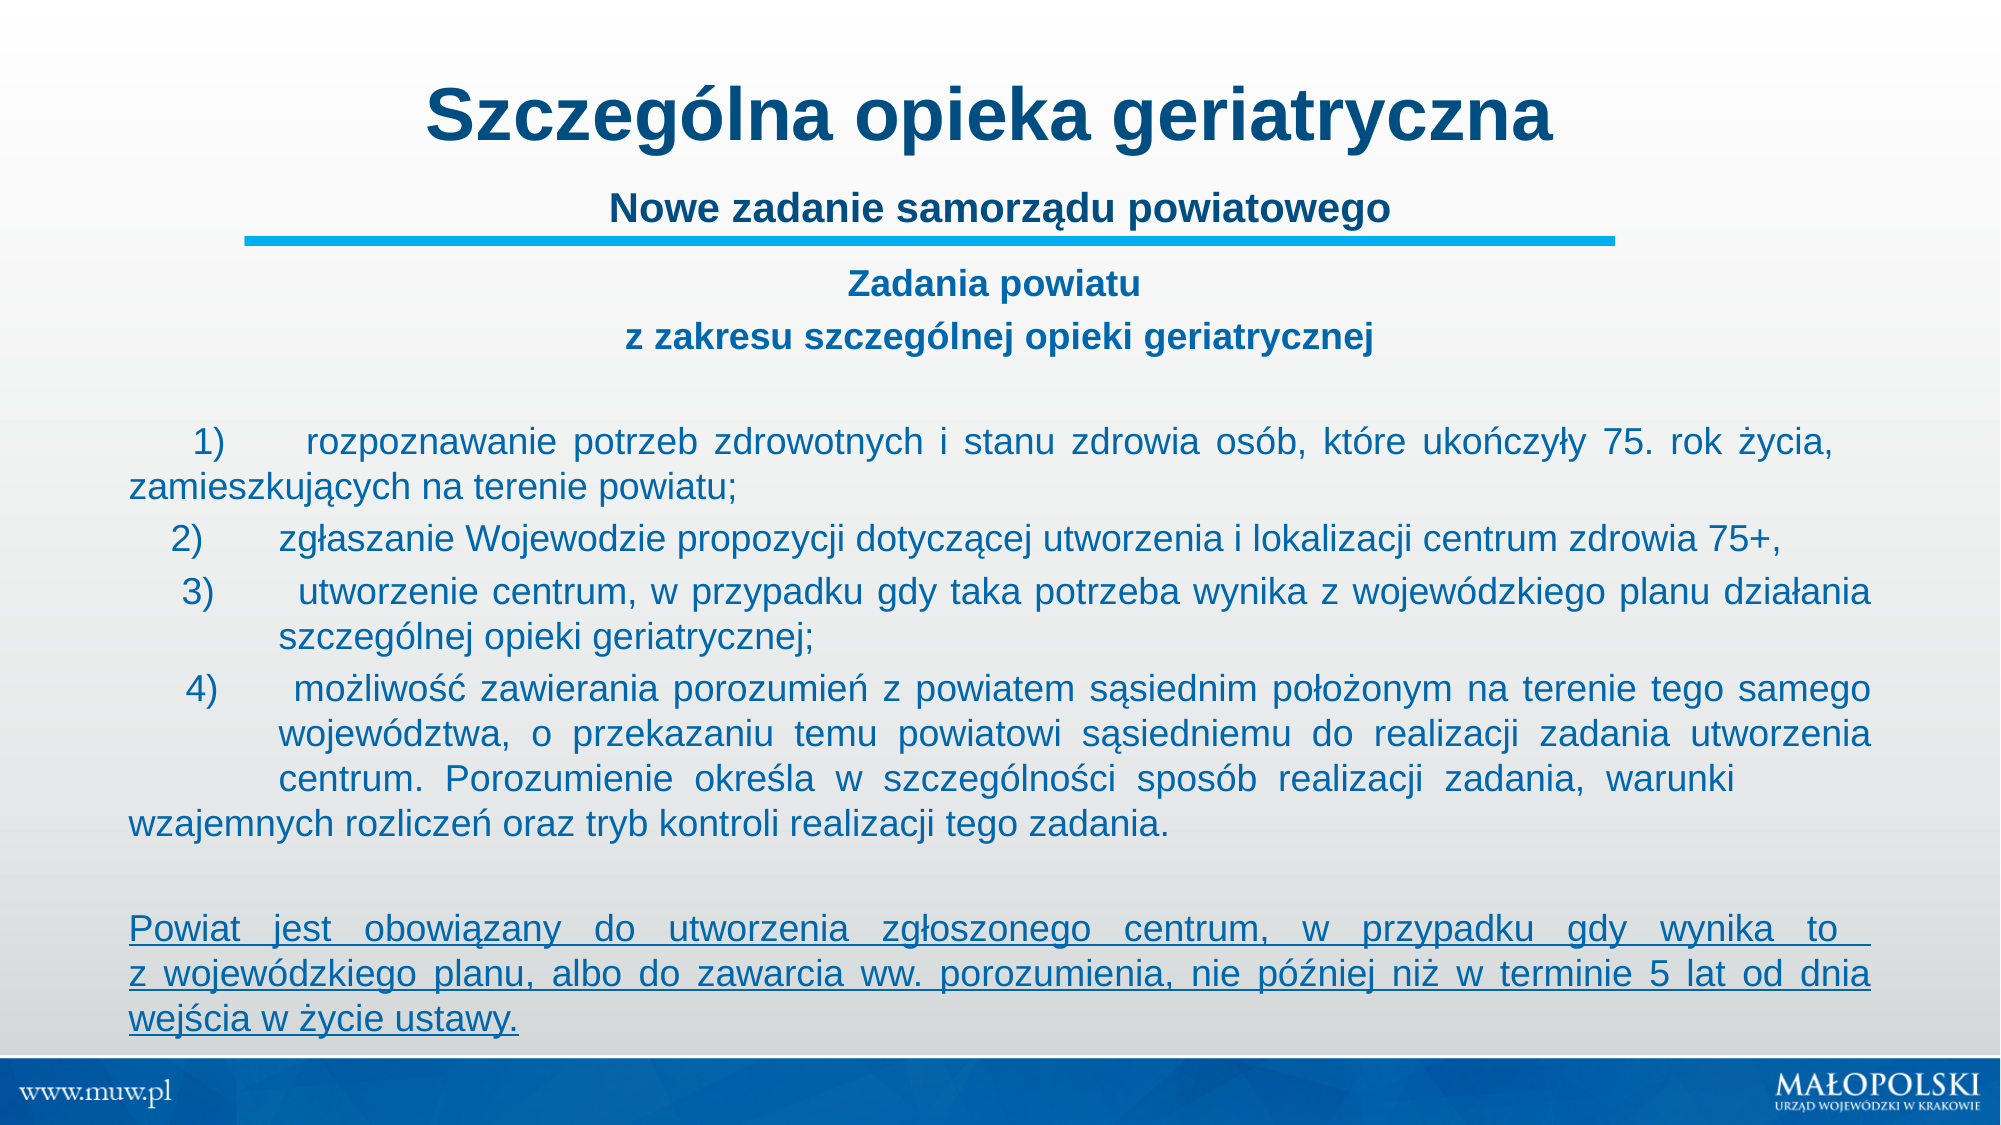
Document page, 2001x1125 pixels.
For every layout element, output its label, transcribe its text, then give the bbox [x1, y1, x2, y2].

text_box Szczególna opieka geriatryczna Nowe zadanie samorządu powiatowego [149, 57, 1851, 238]
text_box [243, 58, 1615, 246]
text_box Zadania powiatu z zakresu szczególnej opieki geriatrycznej 1) rozpoznawanie potrzeb zdrowotnych i stanu zdrowia osób, które ukończyły 75. rok życia, zamieszkujących na terenie powiatu; 2) zgłaszanie Wojewodzie propozycji dotyczącej utworzenia i lokalizacji centrum zdrowia 75+, 3) utworzenie centrum, w przypadku gdy taka potrzeba wynika z wojewódzkiego planu działania szczególnej opieki geriatrycznej; 4) możliwość zawierania porozumień z powiatem sąsiednim położonym na terenie tego samego województwa, o przekazaniu temu powiatowi sąsiedniemu do realizacji zadania utworzenia centrum. Porozumienie określa w szczególności sposób realizacji zadania, warunki wzajemnych rozliczeń oraz tryb kontroli realizacji tego zadania. Powiat jest obowiązany do utworzenia zgłoszonego centrum, w przypadku gdy wynika to z wojewódzkiego planu, albo do zawarcia ww. porozumienia, nie później niż w terminie 5 lat od dnia wejścia w życie ustawy. [113, 251, 1886, 1072]
picture [0, 0, 2001, 1125]
